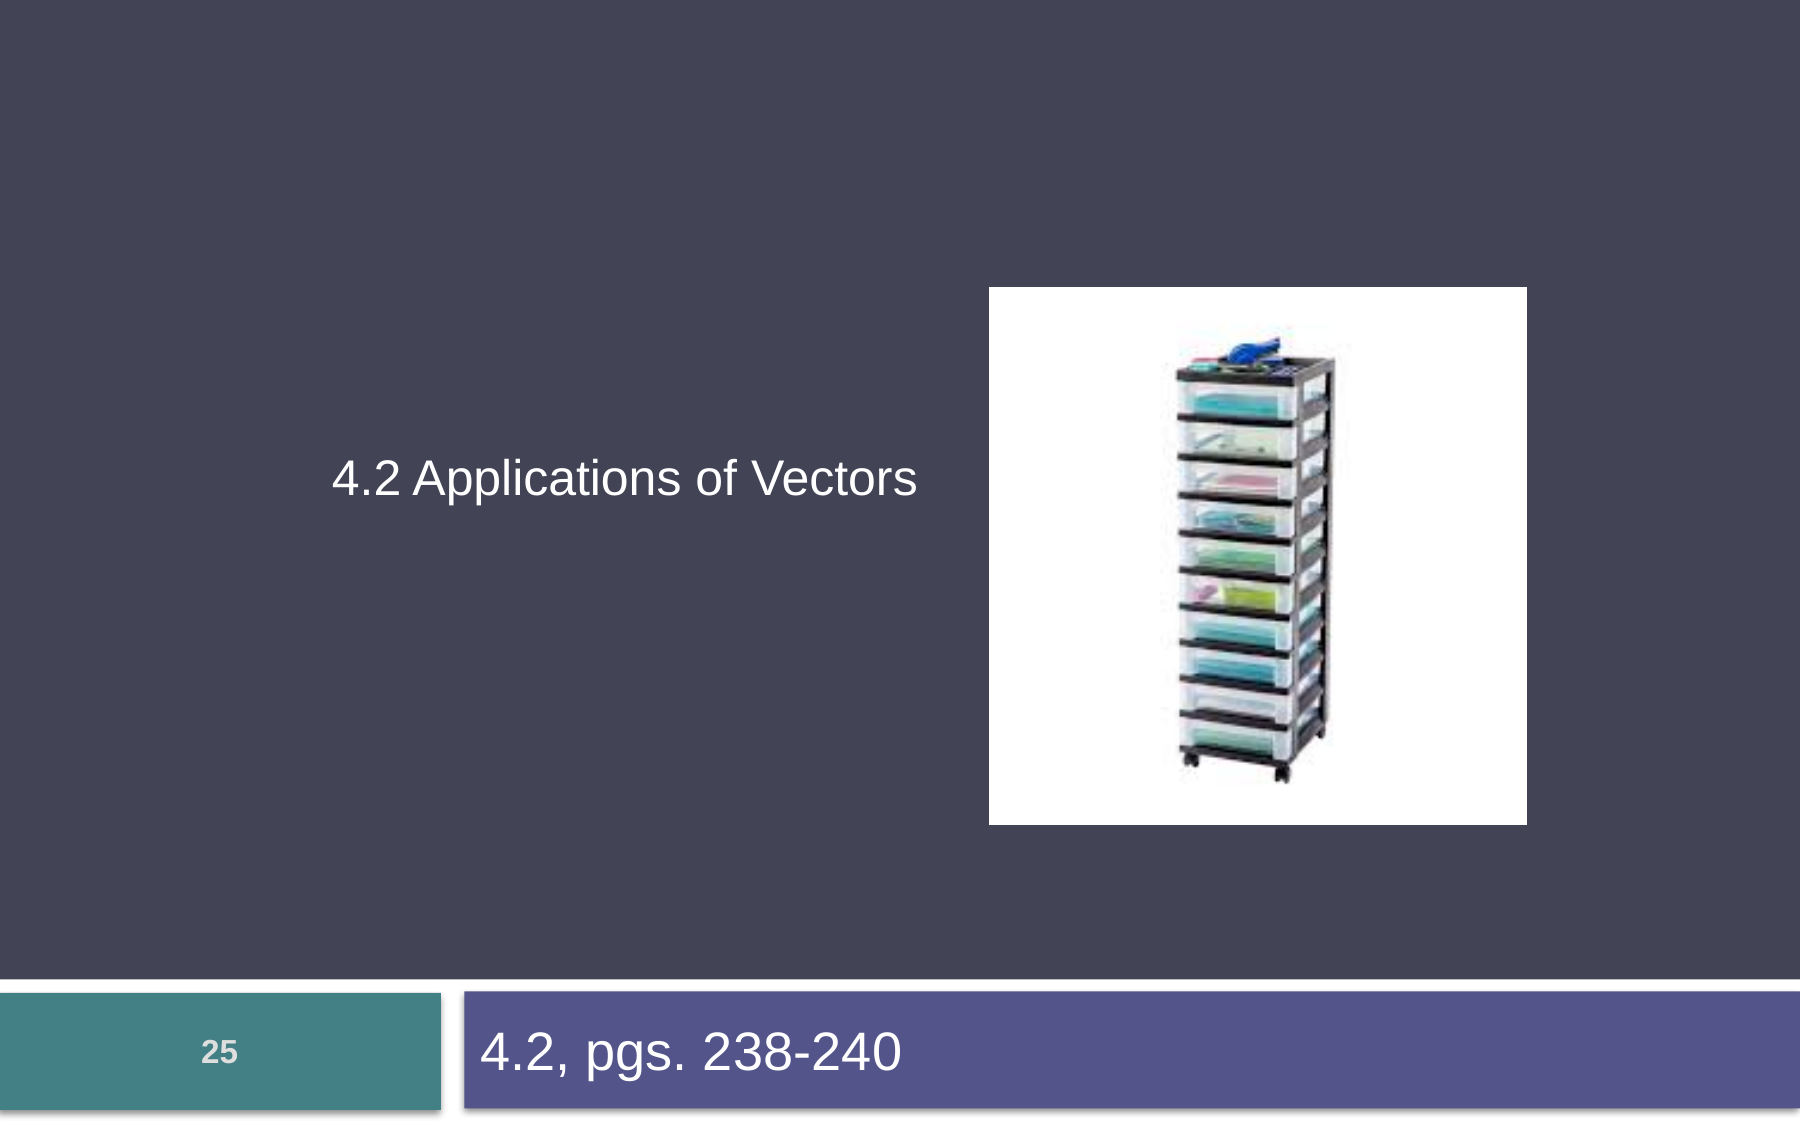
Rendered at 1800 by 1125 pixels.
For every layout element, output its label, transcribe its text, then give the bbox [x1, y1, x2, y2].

picture [988, 287, 1527, 826]
text_box 4.2 Applications of Vectors [200, 50, 1050, 900]
slide_number 25 [137, 1018, 302, 1082]
subtitle 4.2, pgs. 238-240 [464, 992, 1786, 1106]
